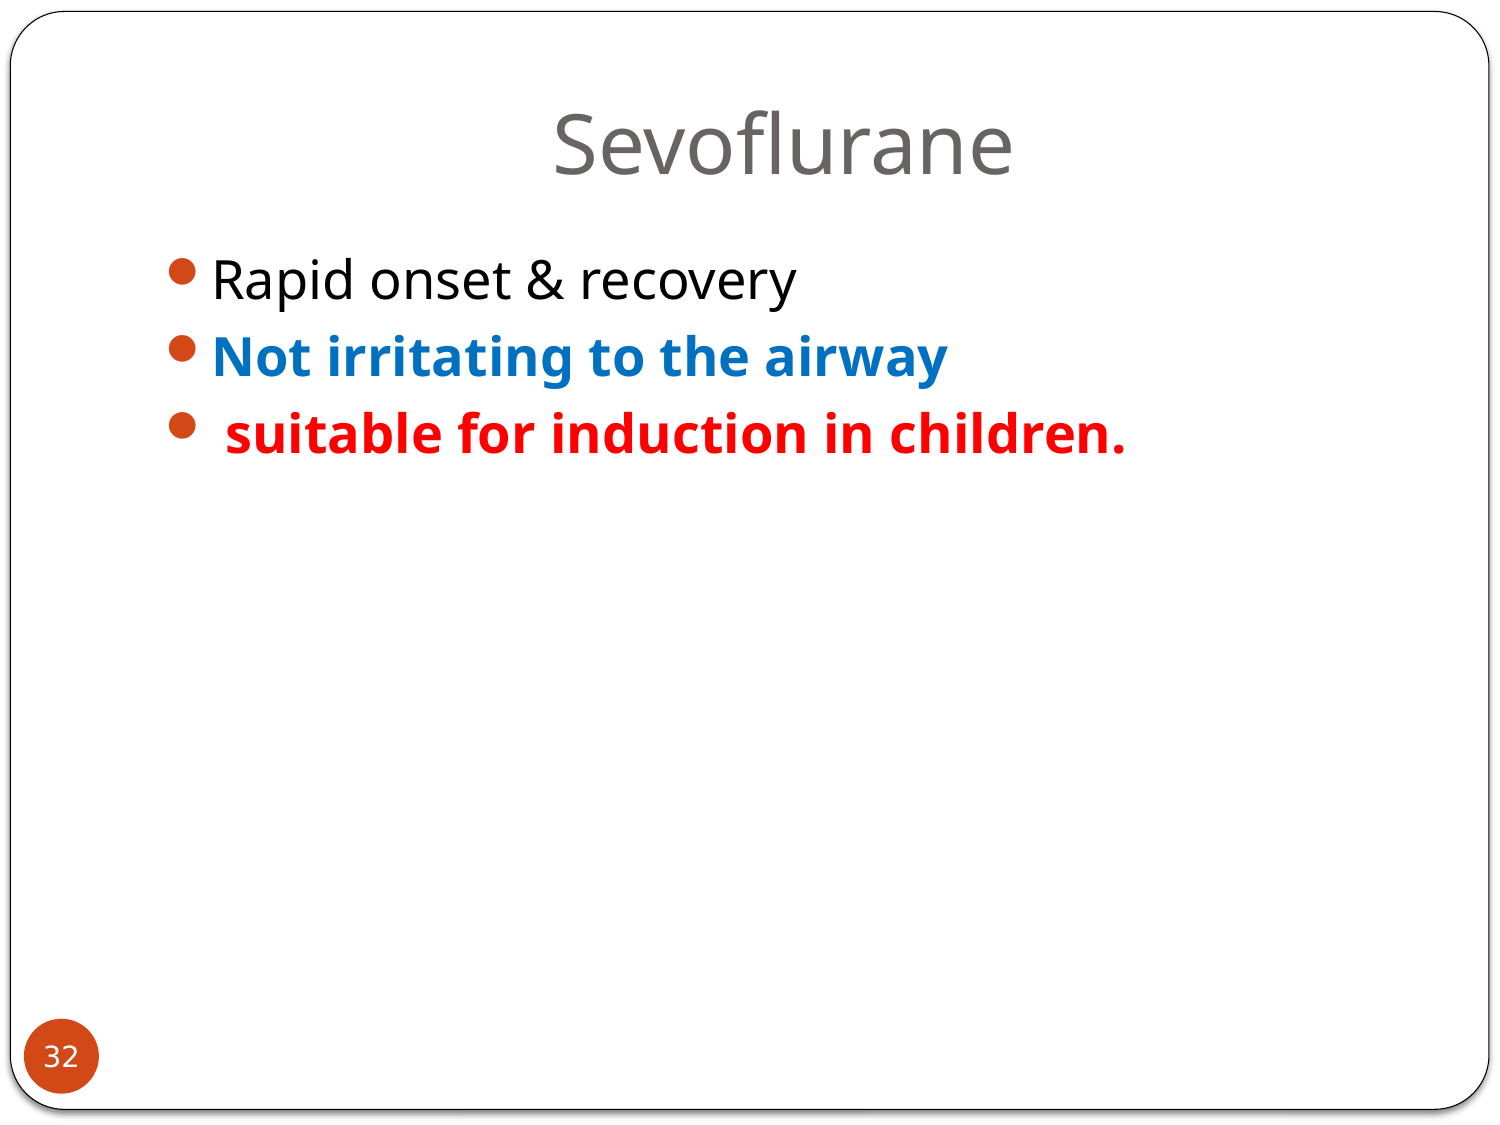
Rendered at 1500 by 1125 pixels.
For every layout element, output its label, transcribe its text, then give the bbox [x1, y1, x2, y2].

list Rapid onset & recovery Not irritating to the airway suitable for induction in children. [150, 237, 1459, 988]
slide_number 32 [23, 1018, 99, 1094]
title Sevoflurane [146, 19, 1422, 207]
